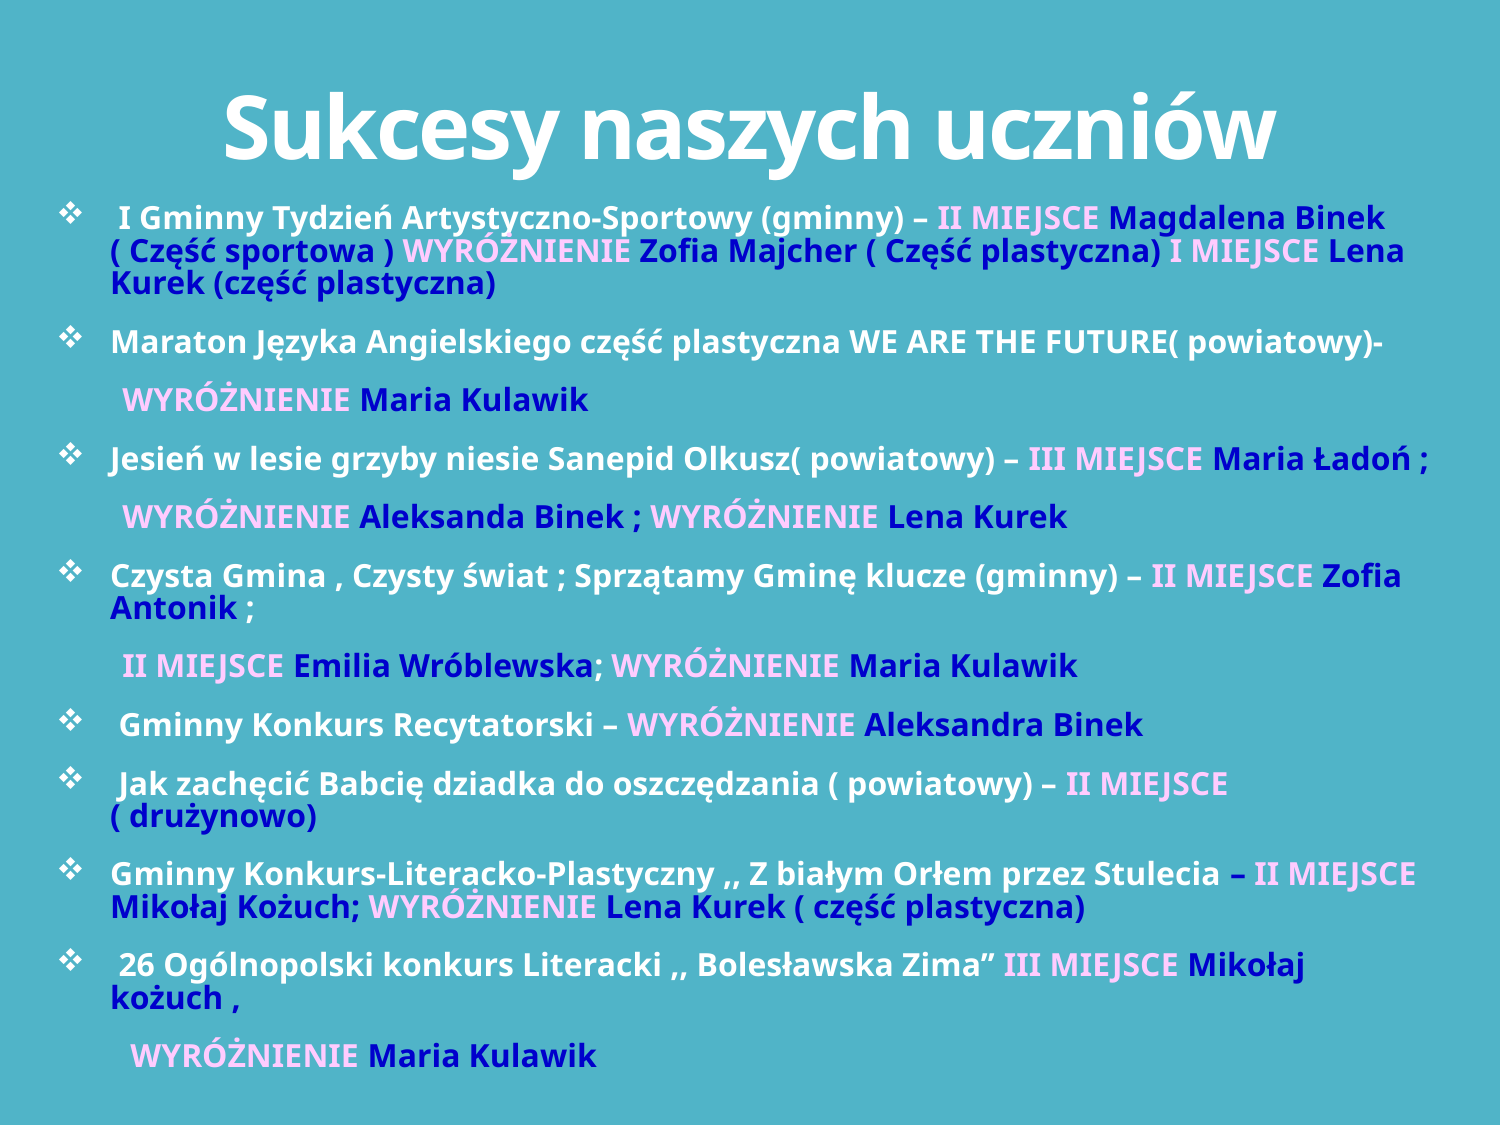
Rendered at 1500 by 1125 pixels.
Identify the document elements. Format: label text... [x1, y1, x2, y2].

title Sukcesy naszych uczniów [112, 30, 1388, 185]
subtitle I Gminny Tydzień Artystyczno-Sportowy (gminny) – II MIEJSCE Magdalena Binek ( Część sportowa ) WYRÓŻNIENIE Zofia Majcher ( Część plastyczna) I MIEJSCE Lena Kurek (część plastyczna) Maraton Języka Angielskiego część plastyczna WE ARE THE FUTURE( powiatowy)- WYRÓŻNIENIE Maria Kulawik Jesień w lesie grzyby niesie Sanepid Olkusz( powiatowy) – III MIEJSCE Maria Ładoń ; WYRÓŻNIENIE Aleksanda Binek ; WYRÓŻNIENIE Lena Kurek Czysta Gmina , Czysty świat ; Sprzątamy Gminę klucze (gminny) – II MIEJSCE Zofia Antonik ; II MIEJSCE Emilia Wróblewska; WYRÓŻNIENIE Maria Kulawik Gminny Konkurs Recytatorski – WYRÓŻNIENIE Aleksandra Binek Jak zachęcić Babcię dziadka do oszczędzania ( powiatowy) – II MIEJSCE ( drużynowo) Gminny Konkurs-Literacko-Plastyczny ,, Z białym Orłem przez Stulecia – II MIEJSCE Mikołaj Kożuch; WYRÓŻNIENIE Lena Kurek ( część plastyczna) 26 Ogólnopolski konkurs Literacki ,, Bolesławska Zima’’ III MIEJSCE Mikołaj kożuch , WYRÓŻNIENIE Maria Kulawik [41, 196, 1459, 1094]
